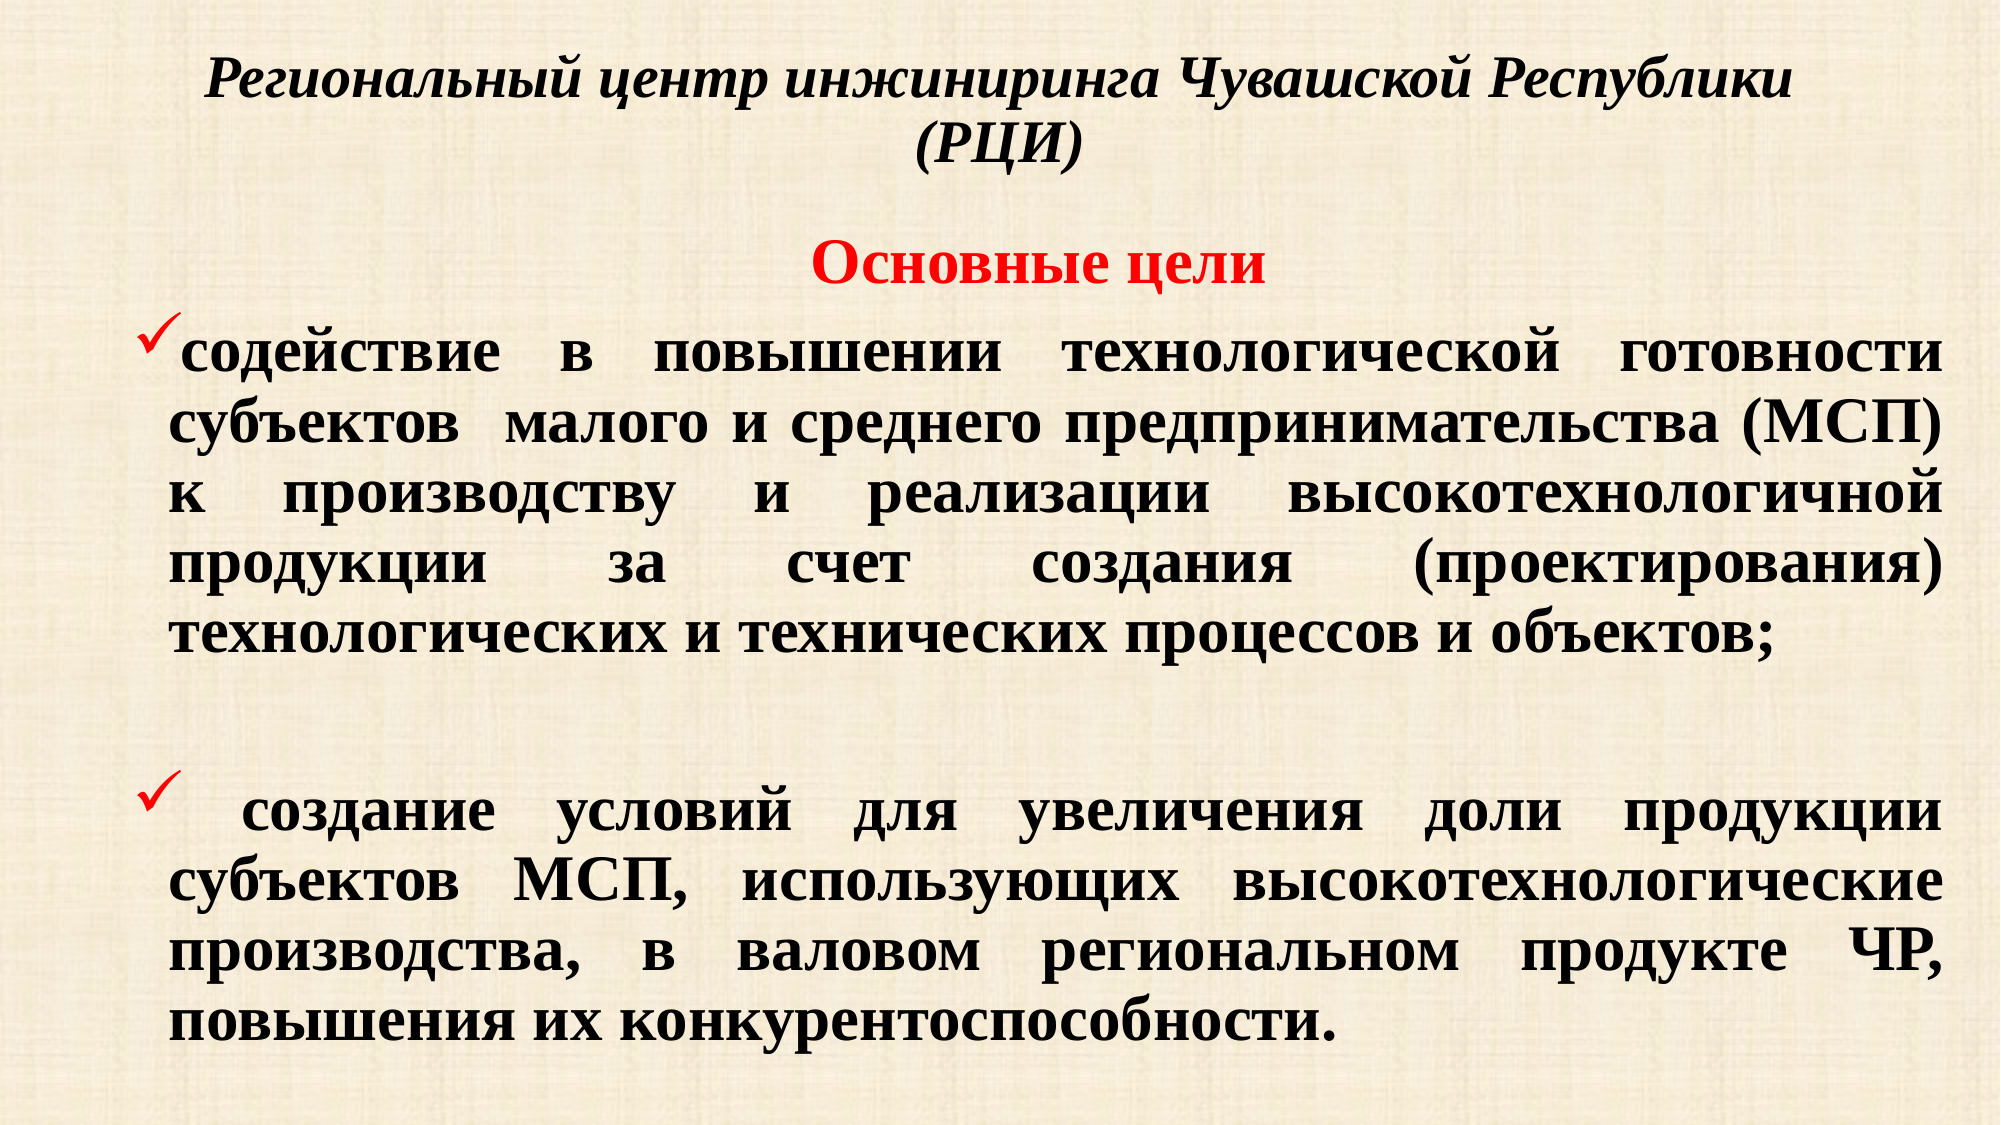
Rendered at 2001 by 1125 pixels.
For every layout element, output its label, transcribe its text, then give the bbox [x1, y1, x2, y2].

title Региональный центр инжиниринга Чувашской Республики (РЦИ) [137, 37, 1863, 184]
list Основные цели содействие в повышении технологической готовности субъектов малого и среднего предпринимательства (МСП) к производству и реализации высокотехнологичной продукции за счет создания (проектирования) технологических и технических процессов и объектов; создание условий для увеличения доли продукции субъектов МСП, использующих высокотехнологические производства, в валовом региональном продукте ЧР, повышения их конкурентоспособности. [117, 219, 1960, 1080]
